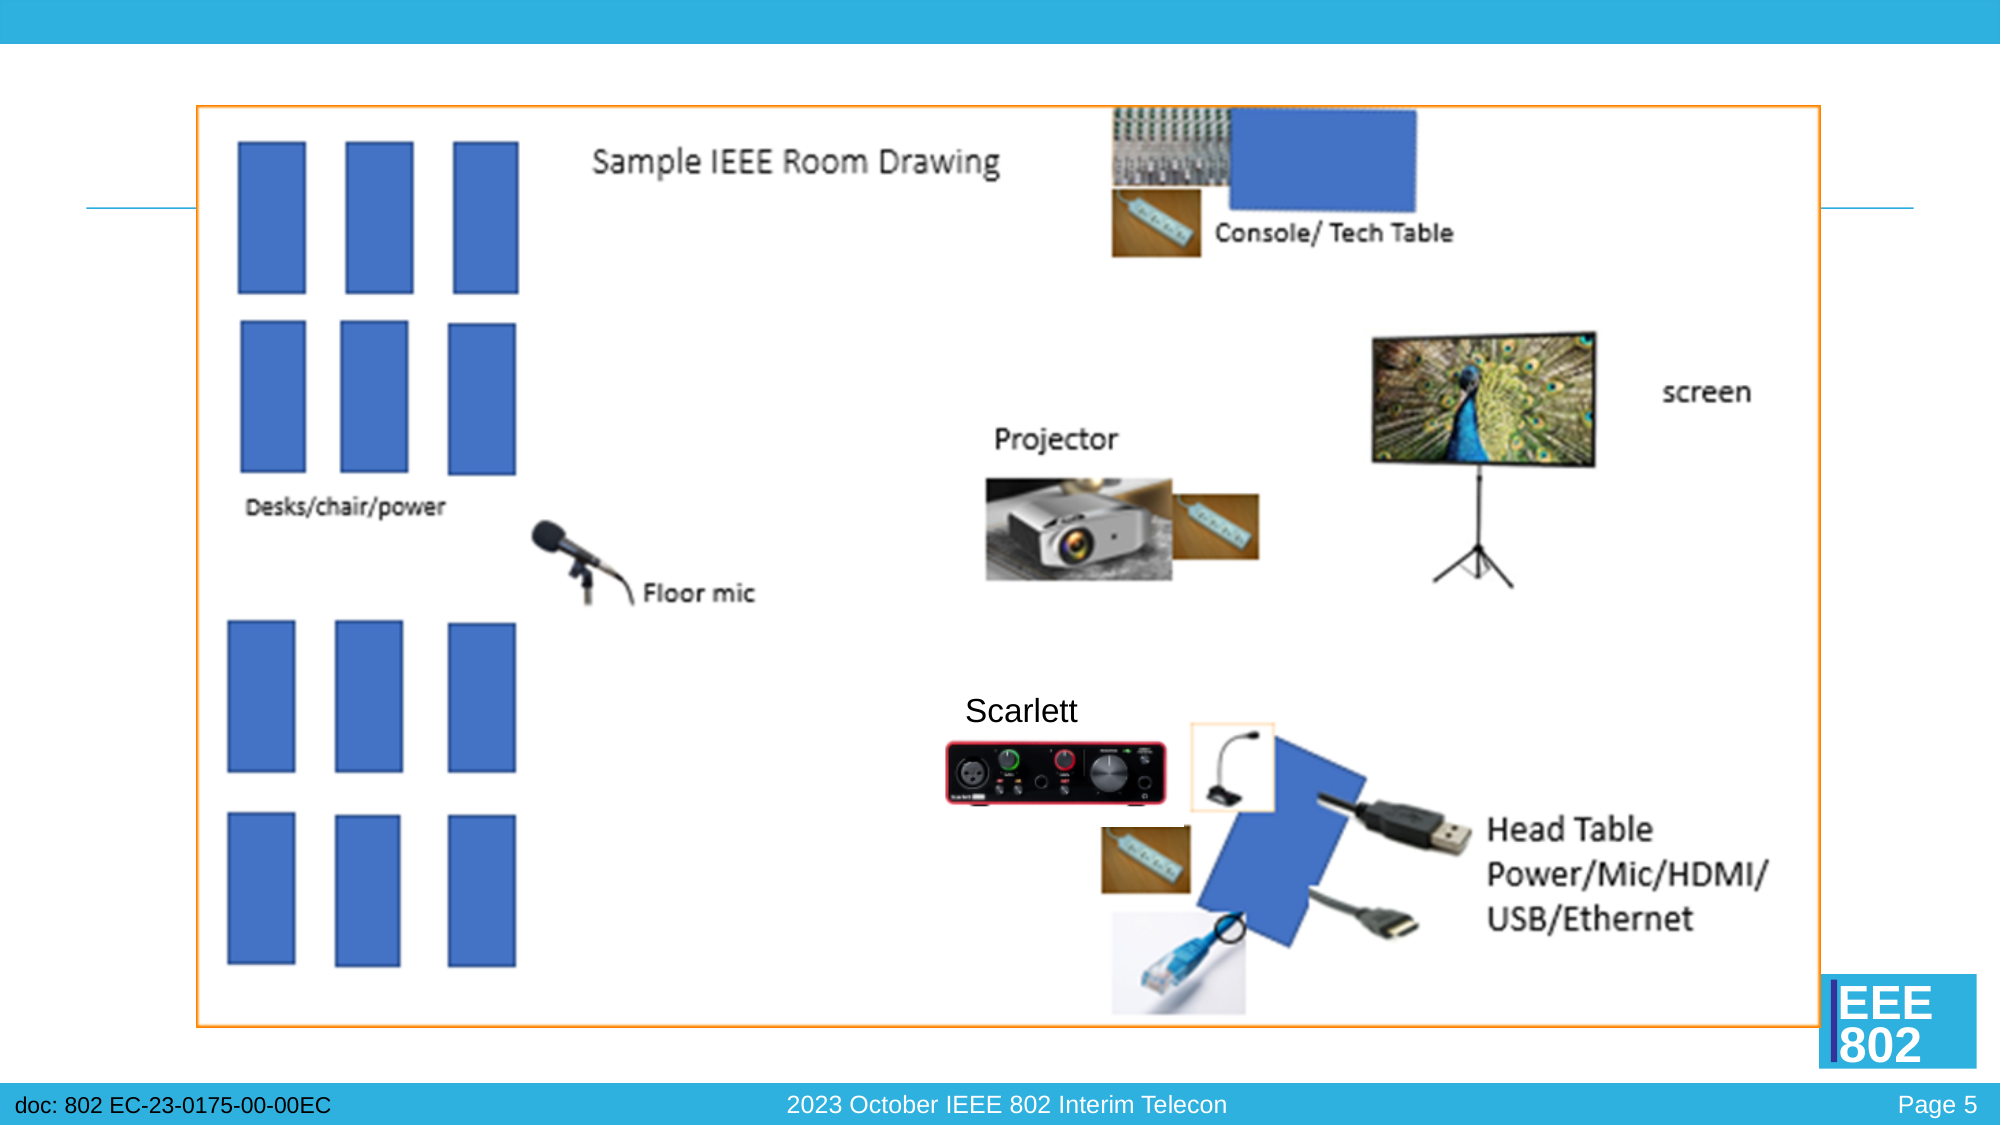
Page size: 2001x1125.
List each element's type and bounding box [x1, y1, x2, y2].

picture [196, 105, 1821, 1028]
